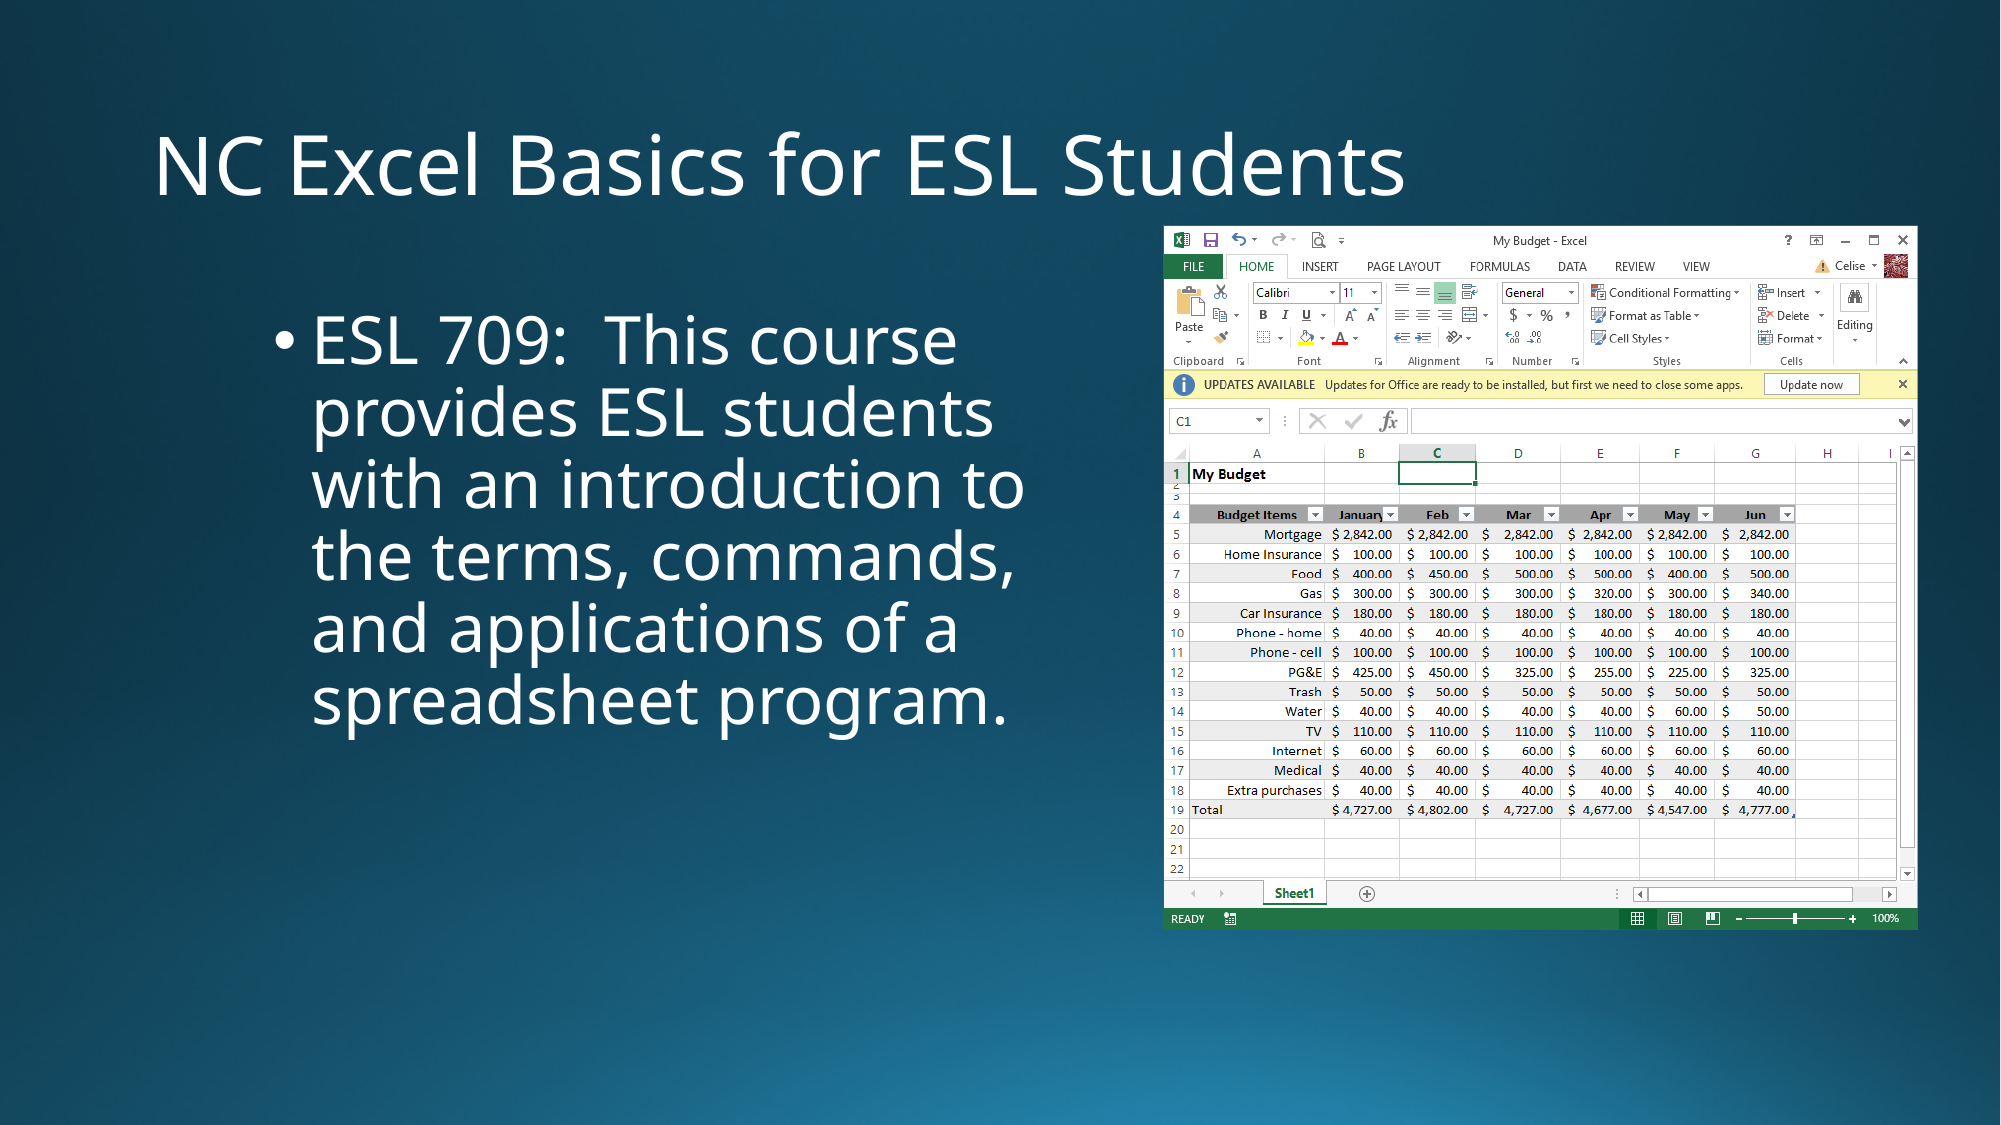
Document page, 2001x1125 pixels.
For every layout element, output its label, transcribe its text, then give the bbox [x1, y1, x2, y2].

picture [0, 0, 2001, 1125]
list ESL 709: This course provides ESL students with an introduction to the terms, commands, and applications of a spreadsheet program. [183, 299, 1159, 1014]
title NC Excel Basics for ESL Students [137, 59, 1863, 278]
